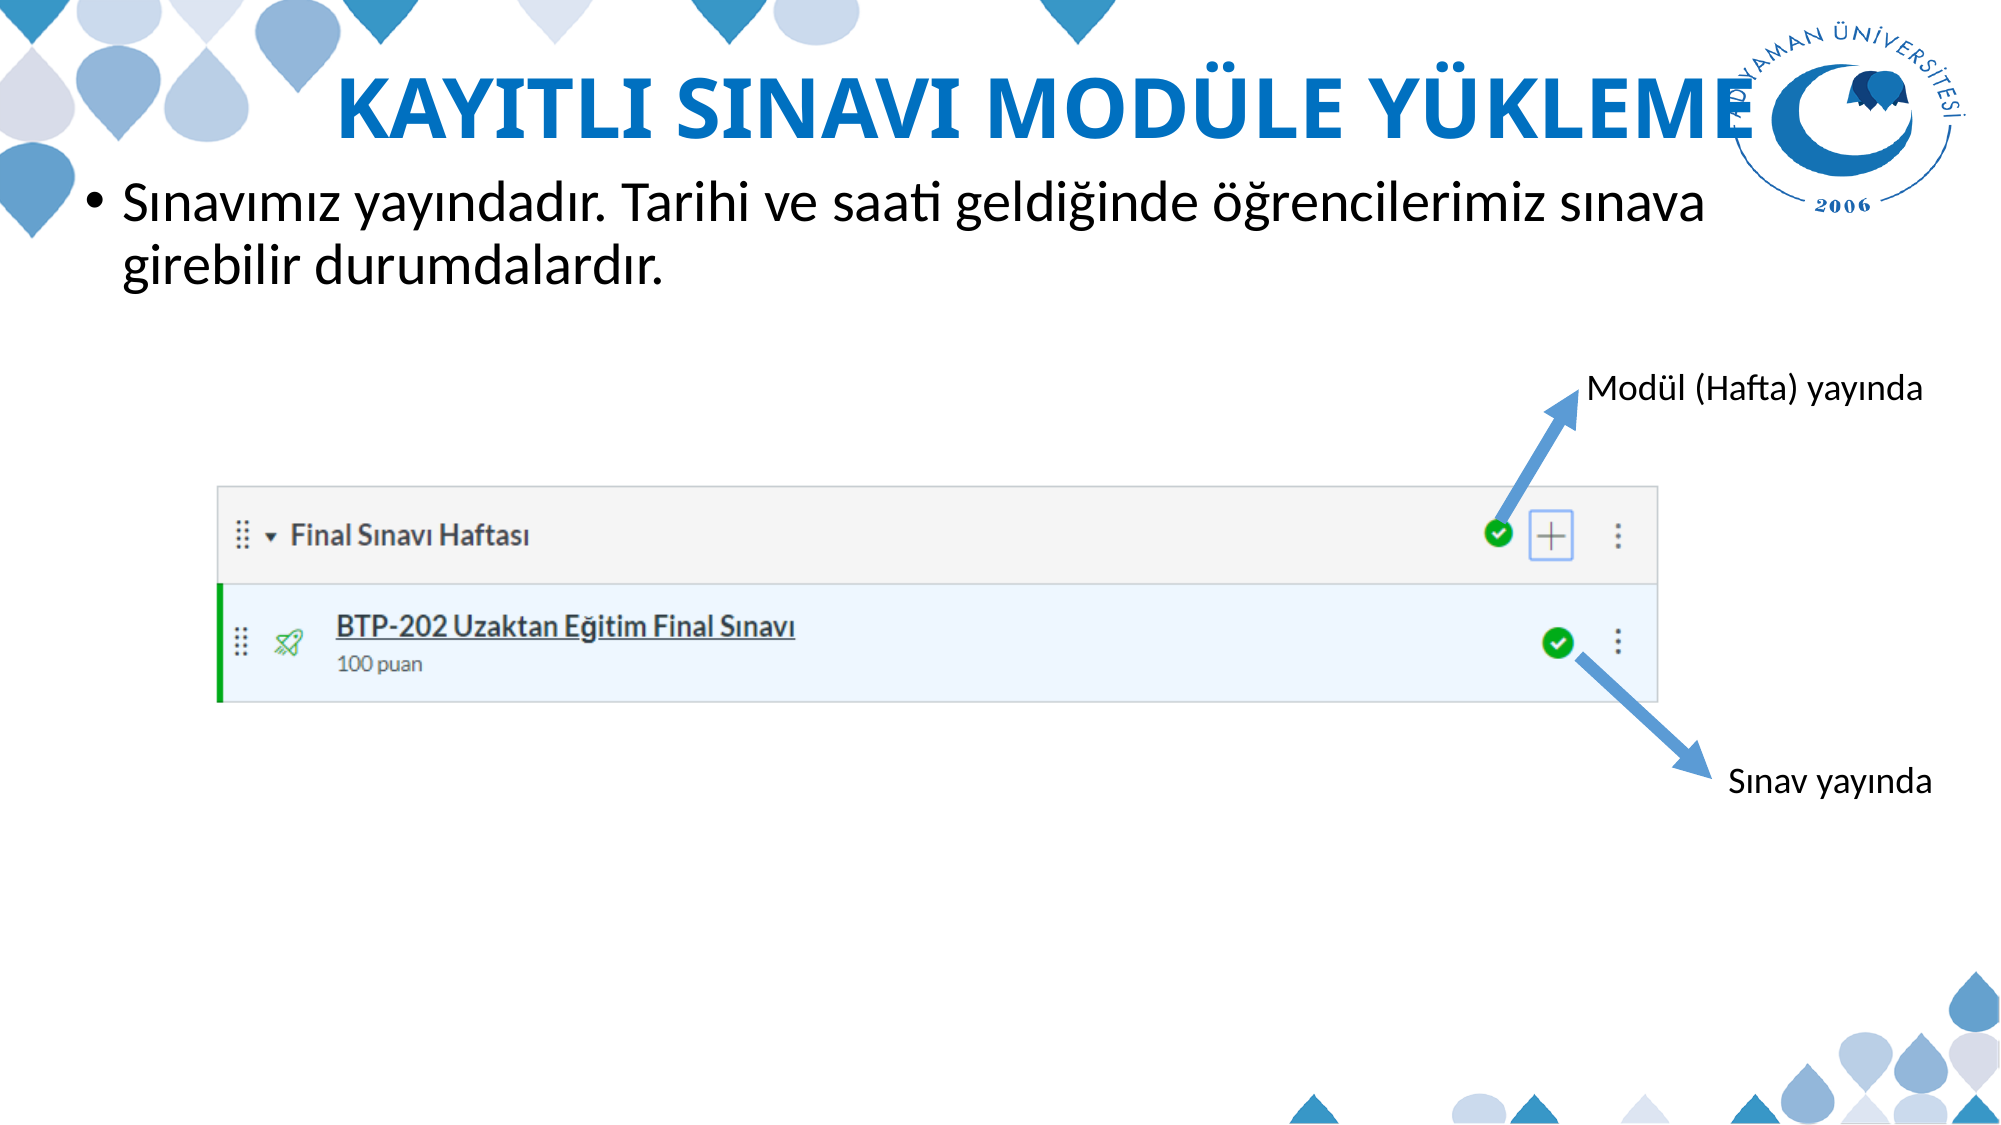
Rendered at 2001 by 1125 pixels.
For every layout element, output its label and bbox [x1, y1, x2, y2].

picture [0, 0, 2000, 1125]
text_box [1578, 655, 1713, 780]
text_box [1499, 389, 1579, 522]
